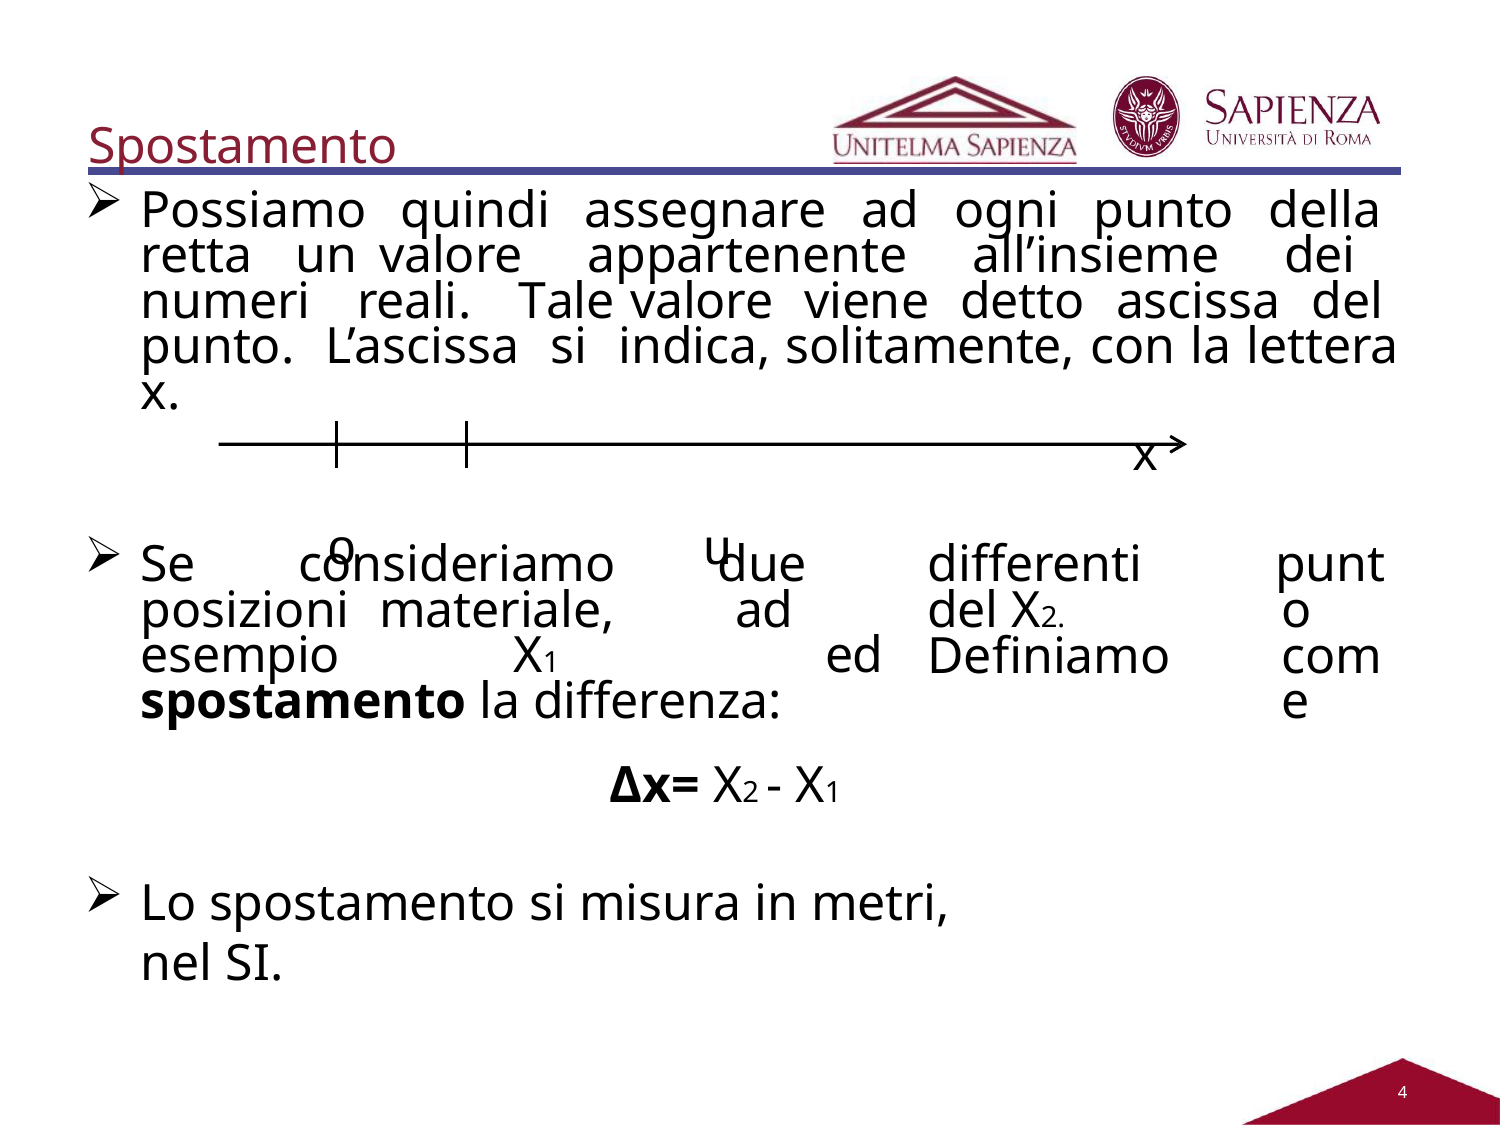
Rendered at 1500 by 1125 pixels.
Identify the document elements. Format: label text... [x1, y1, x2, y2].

picture [1241, 1058, 1500, 1125]
text_box Spostamento Possiamo quindi assegnare ad ogni punto della retta un valore appartenente all’insieme dei numeri reali. Tale valore viene detto ascissa del punto. L’ascissa si indica, solitamente, con la lettera x. x o u [82, 113, 1400, 575]
text_box differenti del X2. Definiamo [925, 545, 1235, 683]
text_box Δx= X2 - X1 Lo spostamento si misura in metri, nel SI. [82, 752, 1016, 991]
text_box punto come [1272, 545, 1400, 728]
text_box Se consideriamo due posizioni materiale, ad esempio X1 ed spostamento la differenza: [82, 545, 885, 728]
picture [832, 76, 1077, 113]
picture [1104, 66, 1414, 164]
slide_number 2 [1393, 1081, 1422, 1125]
